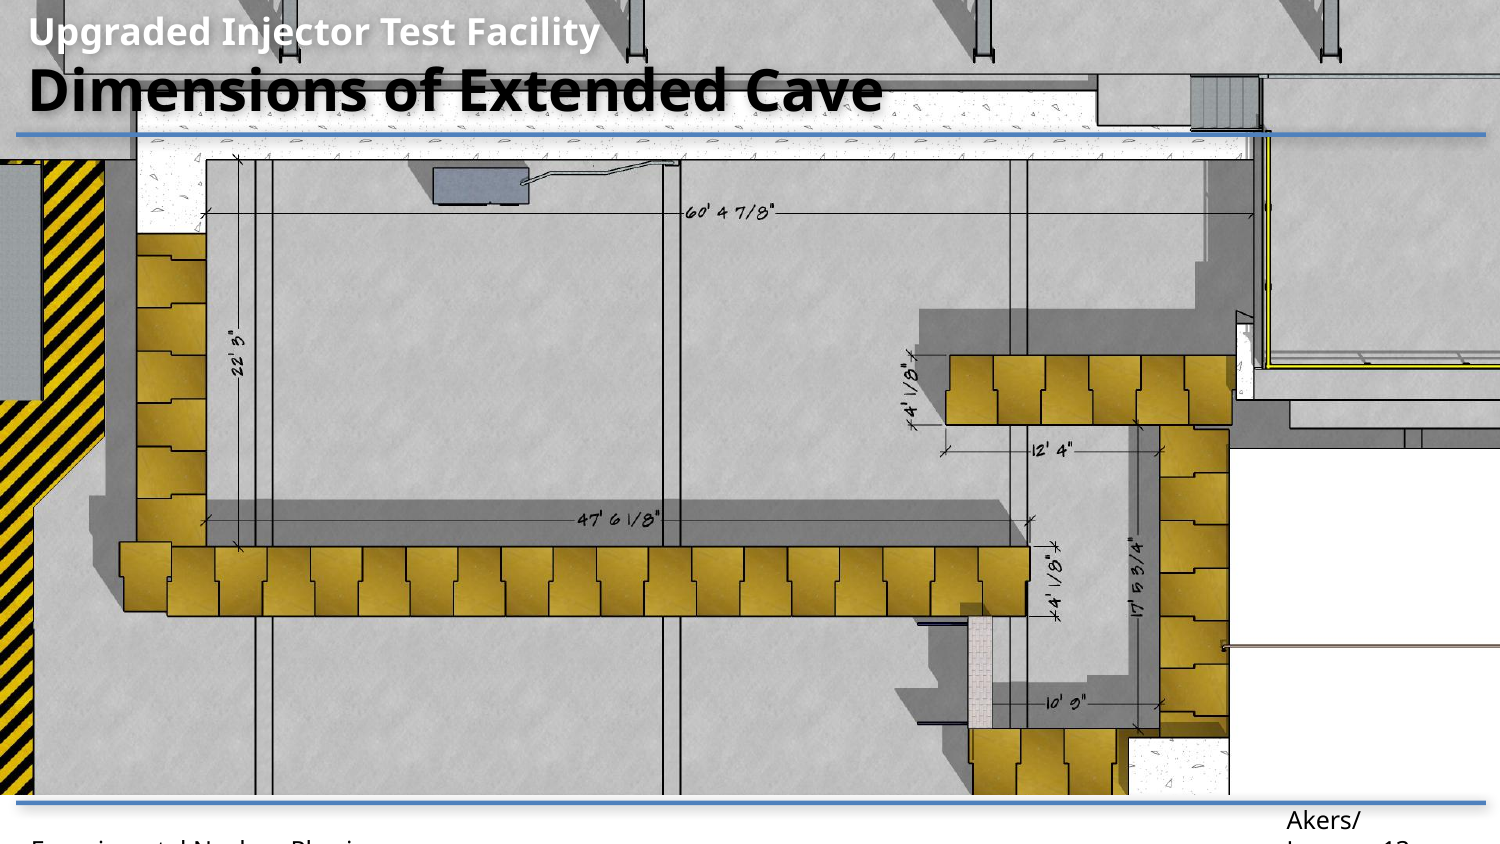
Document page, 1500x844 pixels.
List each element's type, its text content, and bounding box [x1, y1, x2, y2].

text_box Akers/Experimental Nuclear Physics January 13, 2015 [16, 803, 1486, 844]
picture [0, 0, 1500, 796]
